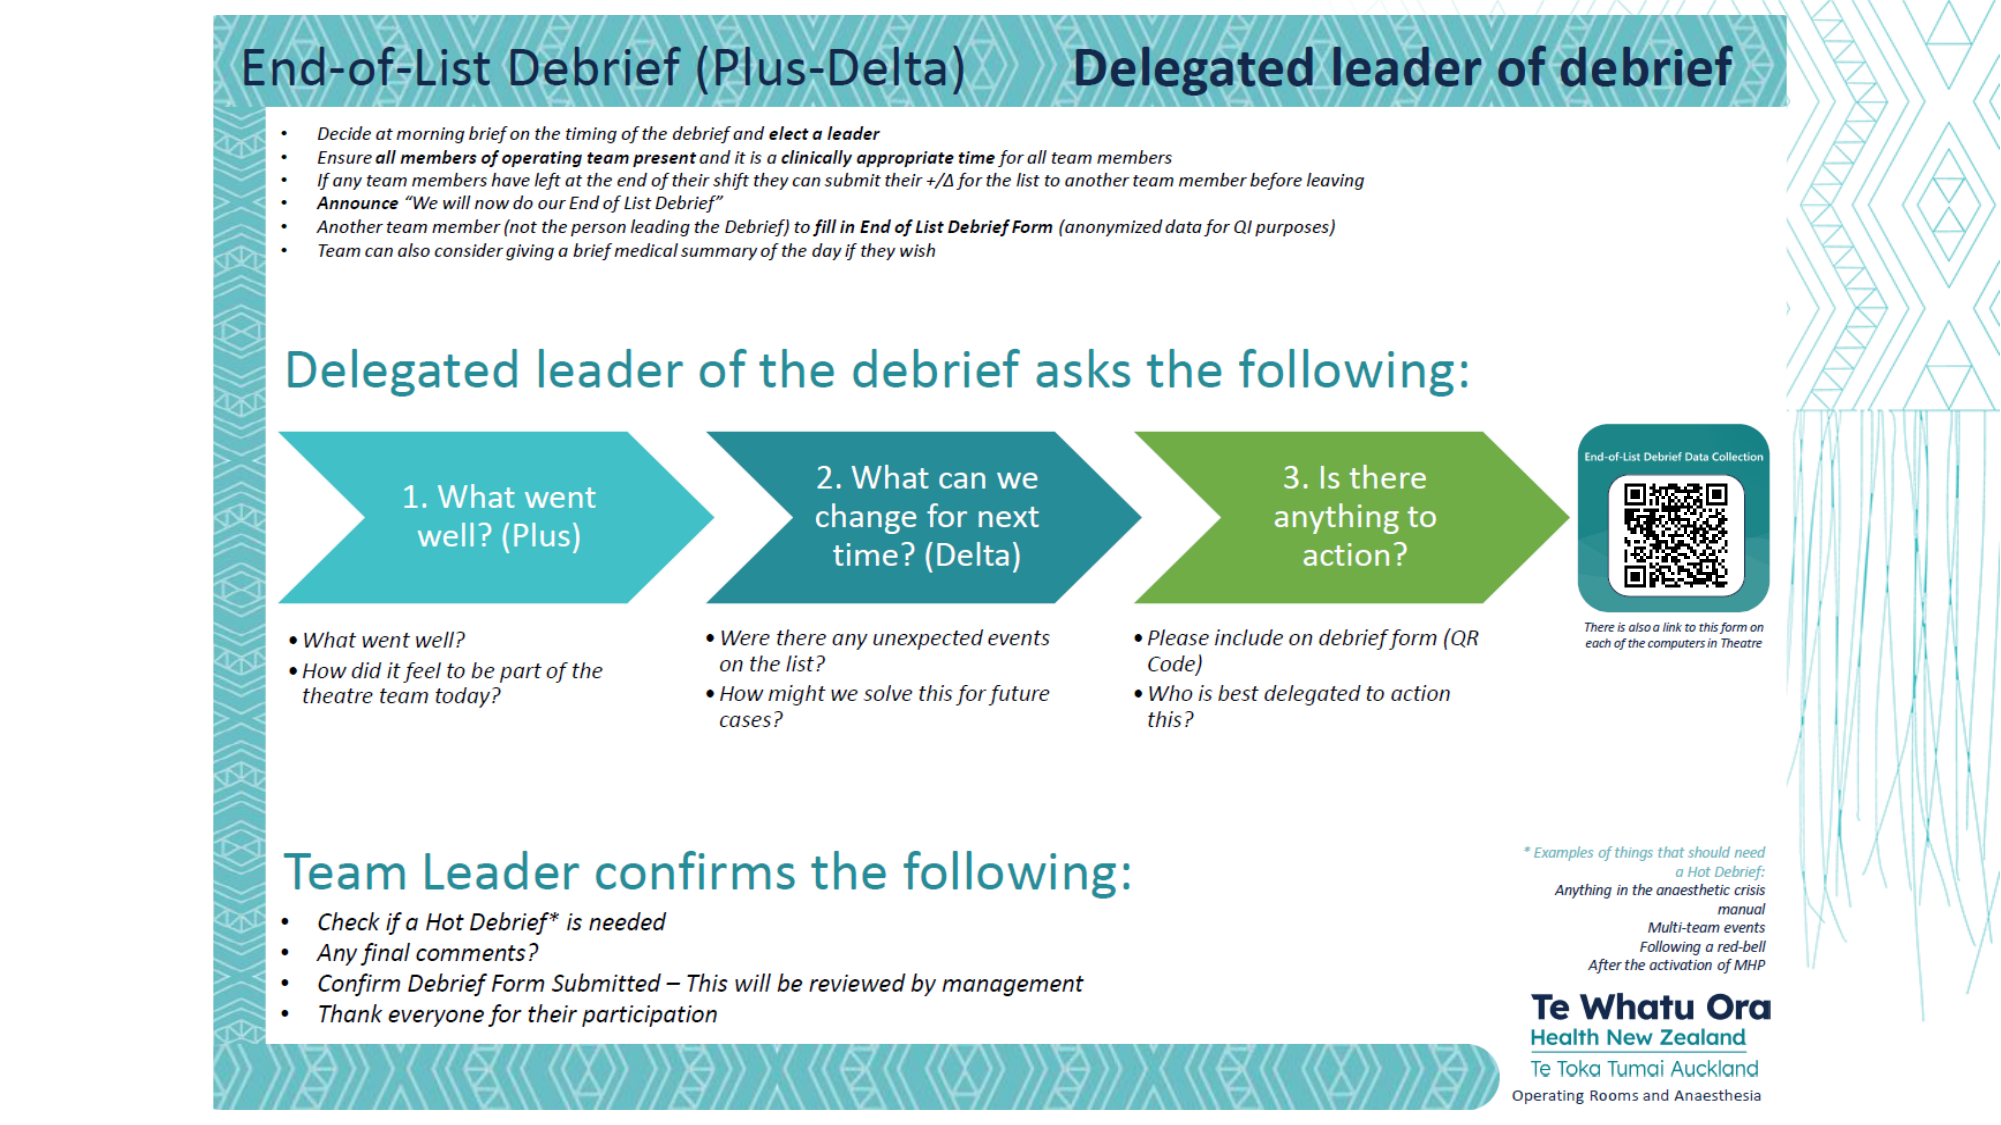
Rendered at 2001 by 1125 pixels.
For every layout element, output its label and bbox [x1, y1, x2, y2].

picture [213, 0, 2000, 1125]
